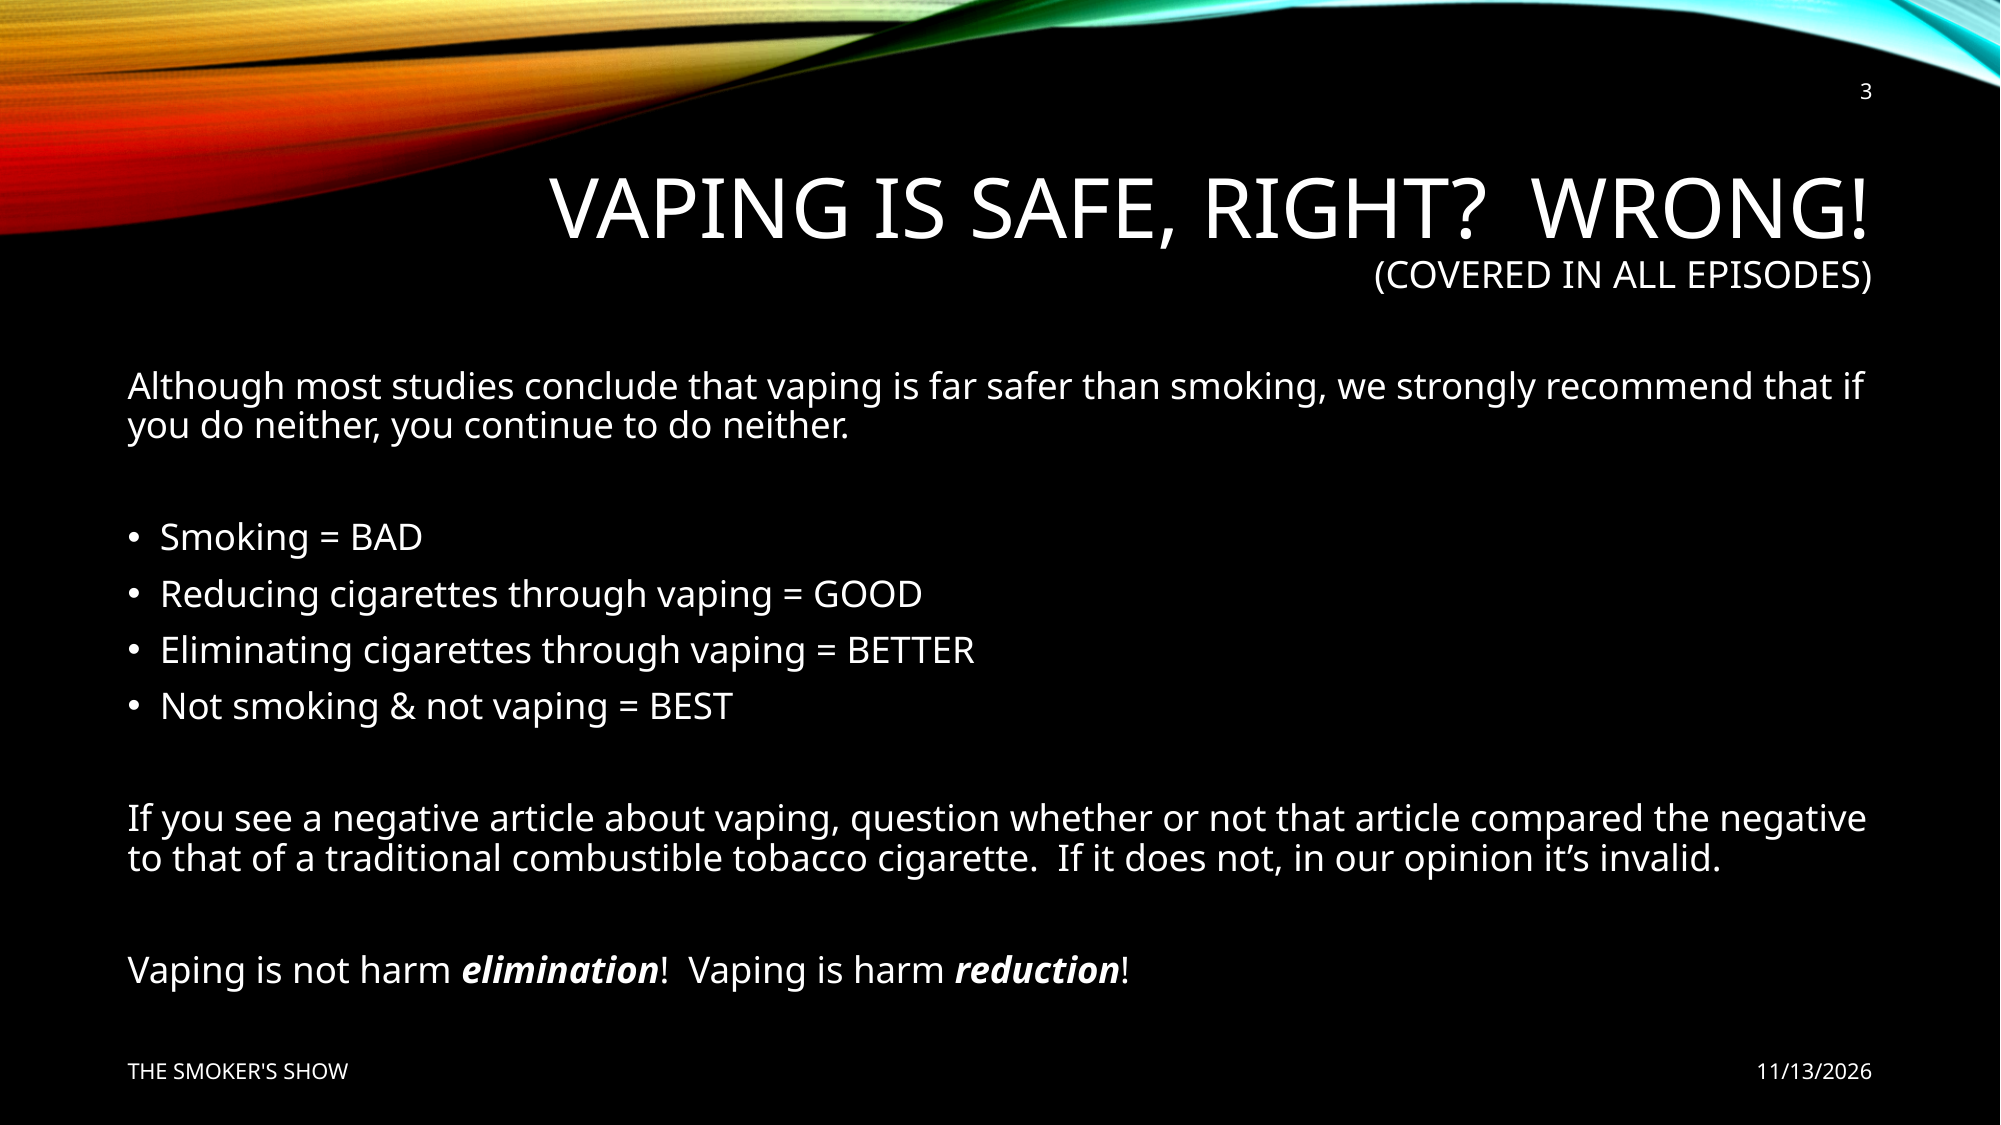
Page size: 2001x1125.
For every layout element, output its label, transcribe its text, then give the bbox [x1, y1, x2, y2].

slide_number 3 [1437, 62, 1888, 123]
footer THE SMOKER'S SHOW [112, 1042, 1388, 1103]
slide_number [1410, 1042, 1888, 1103]
list Although most studies conclude that vaping is far safer than smoking, we strongly recommend that if you do neither, you continue to do neither. Smoking = BAD Reducing cigarettes through vaping = GOOD Eliminating cigarettes through vaping = BETTER Not smoking & not vaping = BEST If you see a negative article about vaping, question whether or not that article compared the negative to that of a traditional combustible tobacco cigarette. If it does not, in our opinion it’s invalid. Vaping is not harm elimination! Vaping is harm reduction! [112, 360, 1888, 1021]
picture [0, 0, 2000, 237]
title Vaping is safe, right? WRONG! (Covered in all episodes) [474, 125, 1888, 338]
